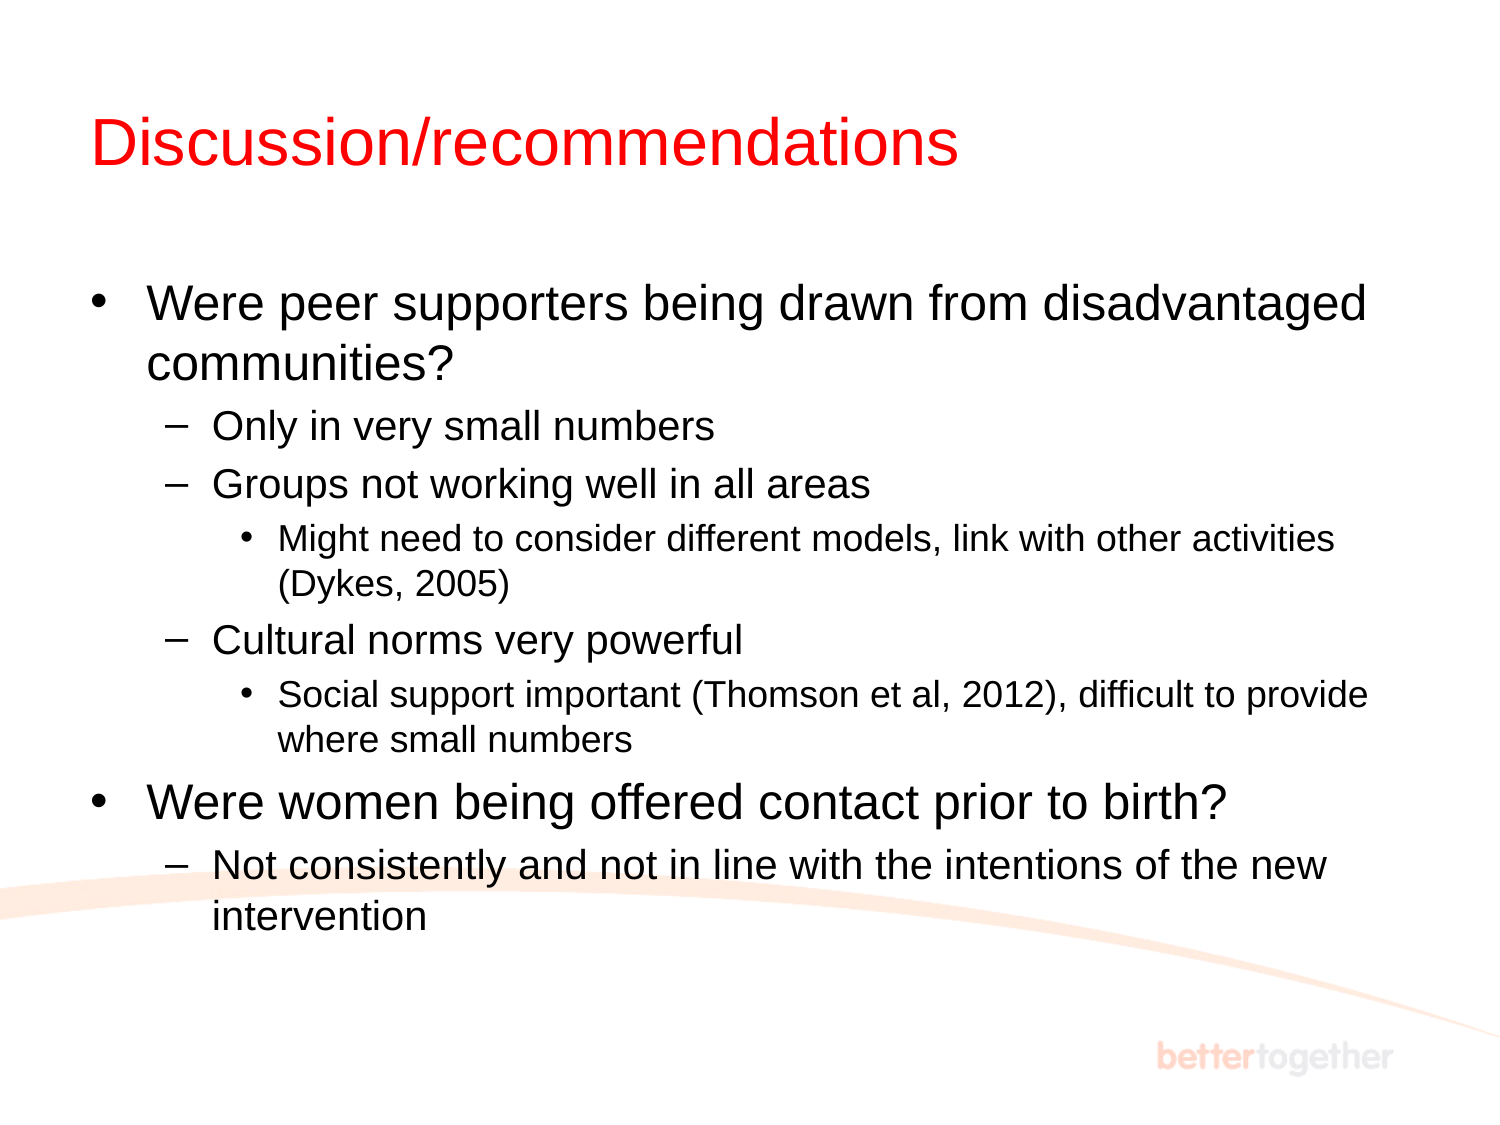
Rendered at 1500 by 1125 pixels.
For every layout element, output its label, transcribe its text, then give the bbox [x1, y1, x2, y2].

title Discussion/recommendations [74, 44, 1426, 233]
list Were peer supporters being drawn from disadvantaged communities? Only in very small numbers Groups not working well in all areas Might need to consider different models, link with other activities (Dykes, 2005) Cultural norms very powerful Social support important (Thomson et al, 2012), difficult to provide where small numbers Were women being offered contact prior to birth? Not consistently and not in line with the intentions of the new intervention [74, 262, 1426, 1006]
